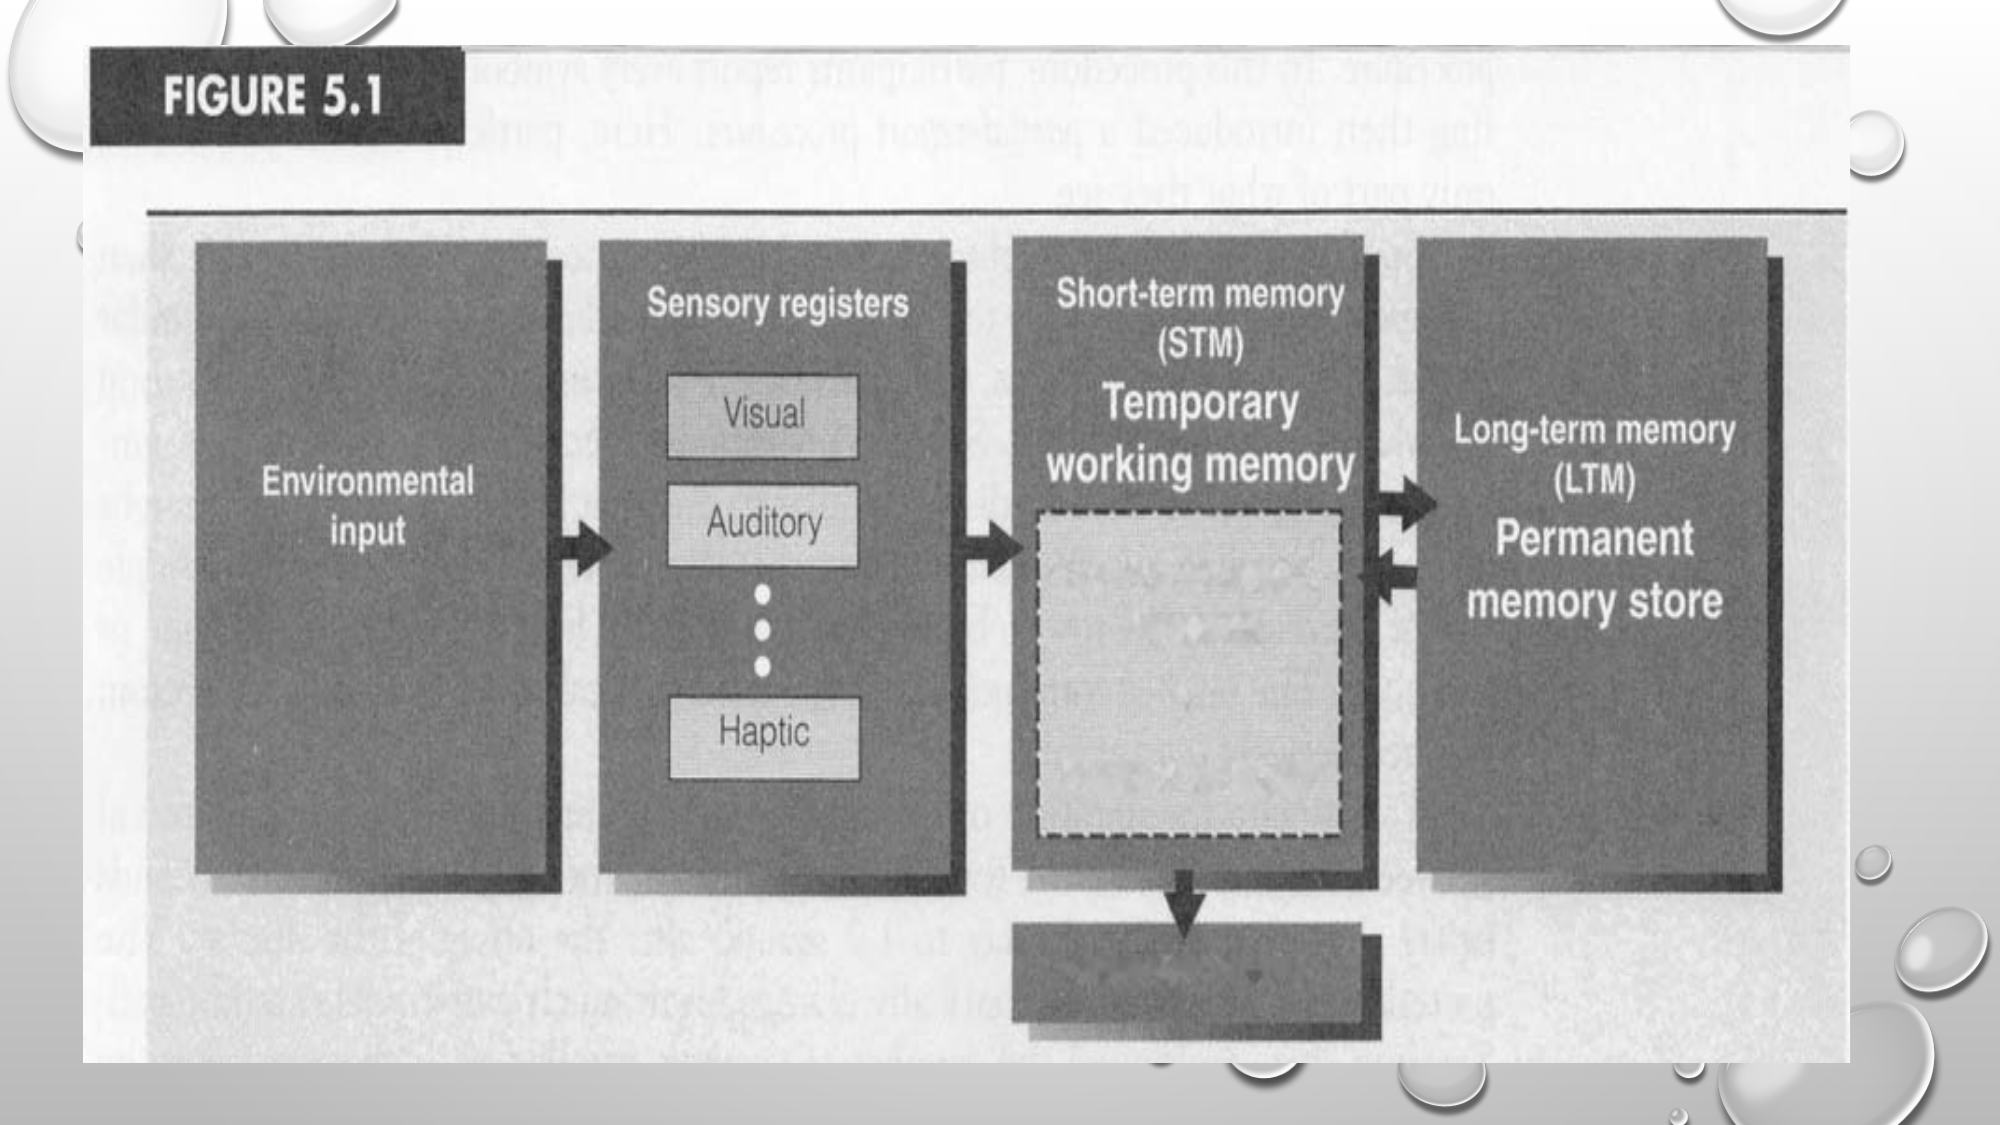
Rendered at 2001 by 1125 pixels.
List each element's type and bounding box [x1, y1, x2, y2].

picture [0, 0, 2000, 1125]
list [82, 45, 1851, 1064]
